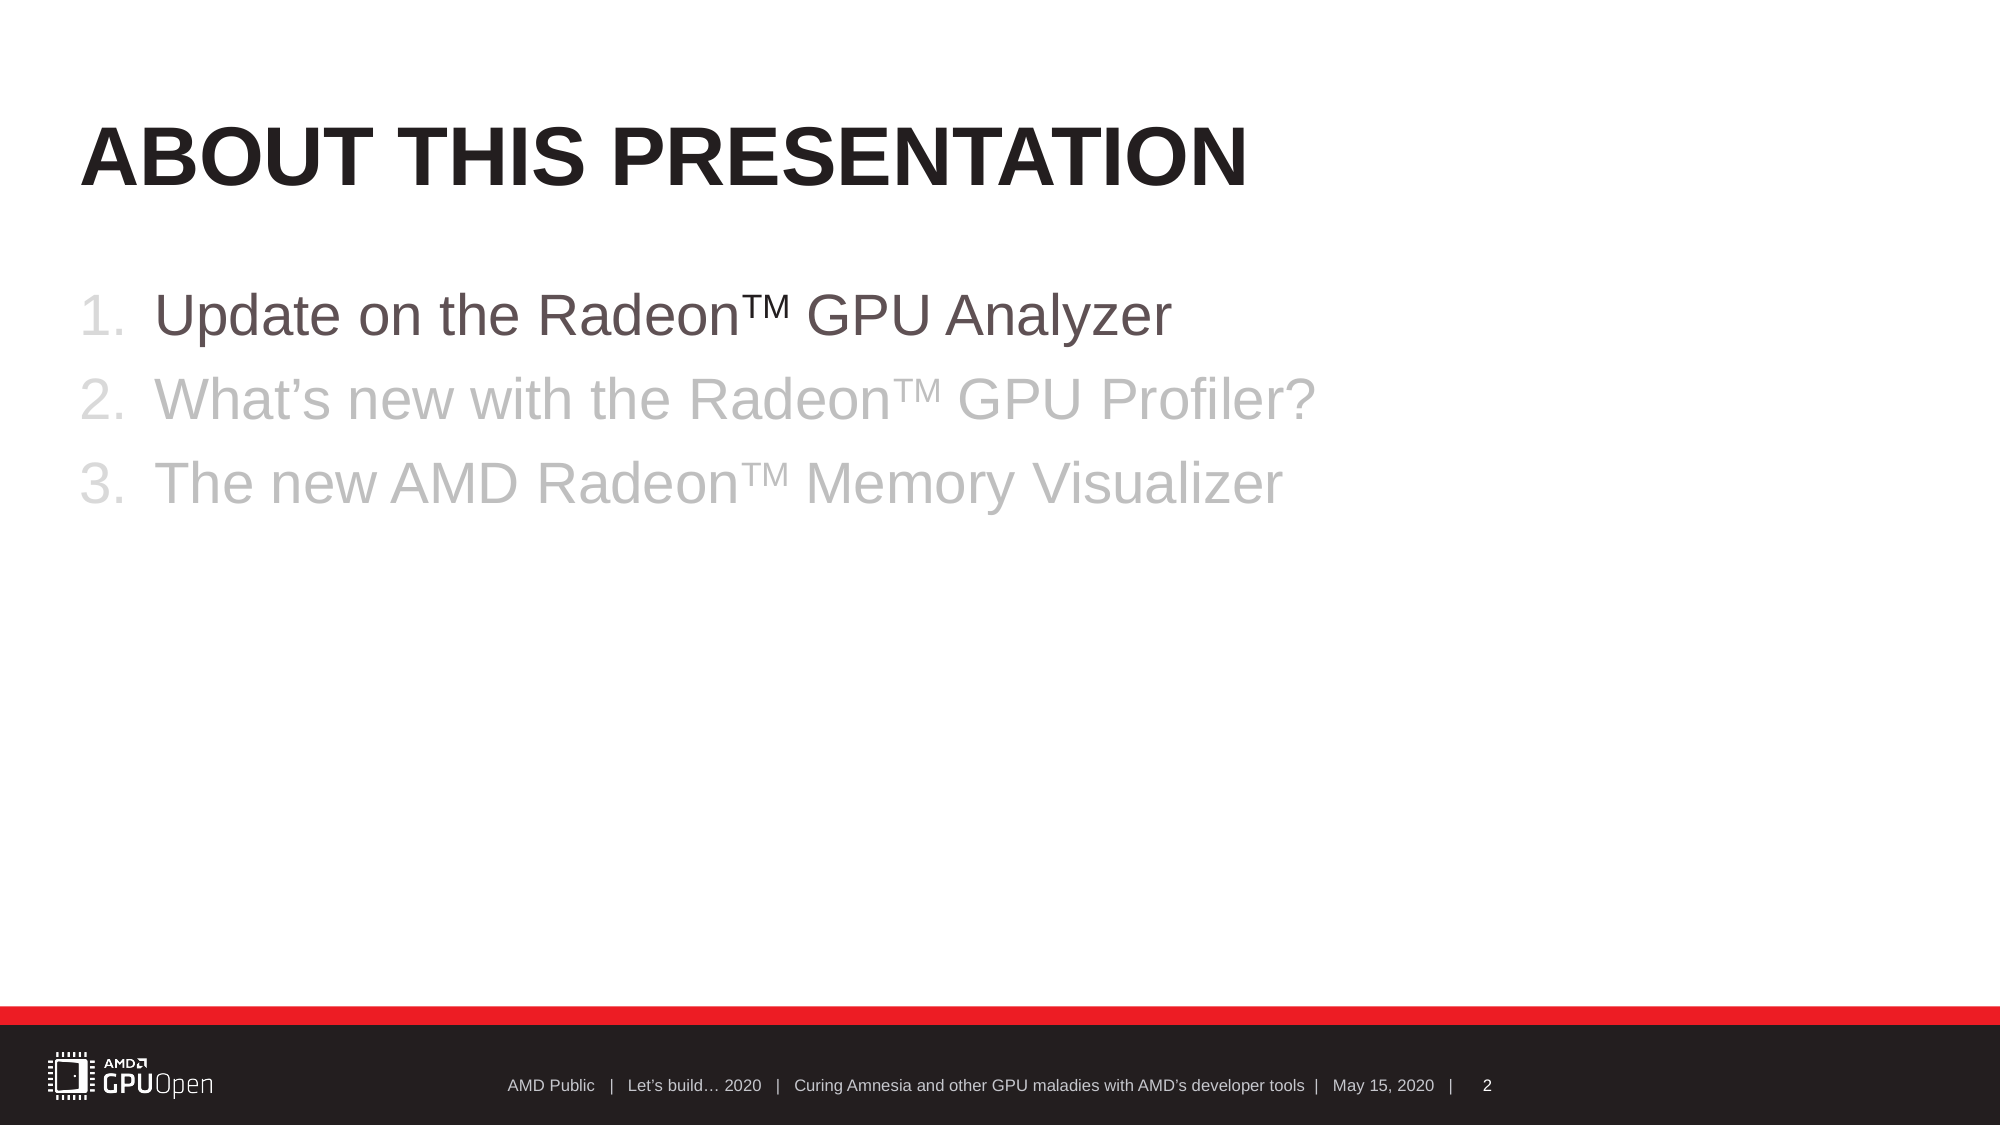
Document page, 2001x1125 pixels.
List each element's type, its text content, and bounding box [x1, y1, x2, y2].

list Update on the RadeonTM GPU Analyzer What’s new with the RadeonTM GPU Profiler? The new AMD RadeonTM Memory Visualizer [64, 278, 1936, 945]
title ABOUT THIS Presentation [64, 73, 1936, 245]
picture [48, 1052, 212, 1100]
